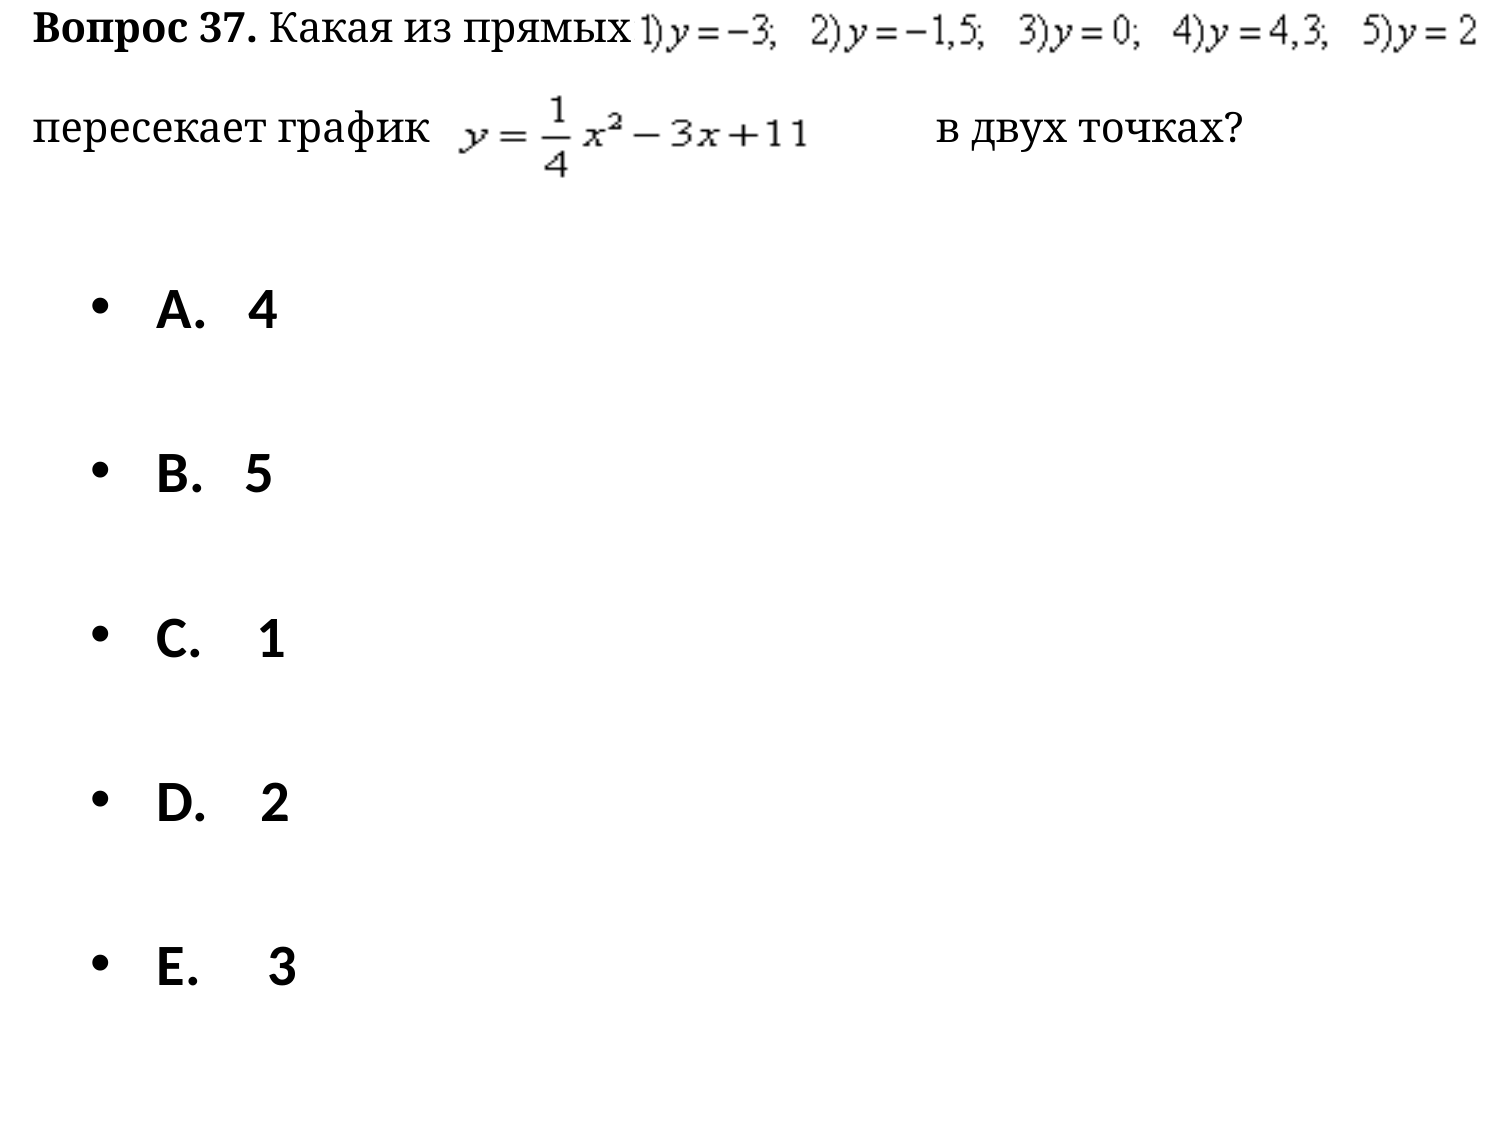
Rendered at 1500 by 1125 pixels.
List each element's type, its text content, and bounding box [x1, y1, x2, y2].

title Вопрос 37. Какая из прямых: пересекает график в двух точках? [17, 0, 1486, 259]
picture [454, 87, 816, 185]
list A. 4 B. 5 C. 1 D. 2 E. 3 [75, 262, 1425, 1005]
picture [634, 0, 1486, 64]
